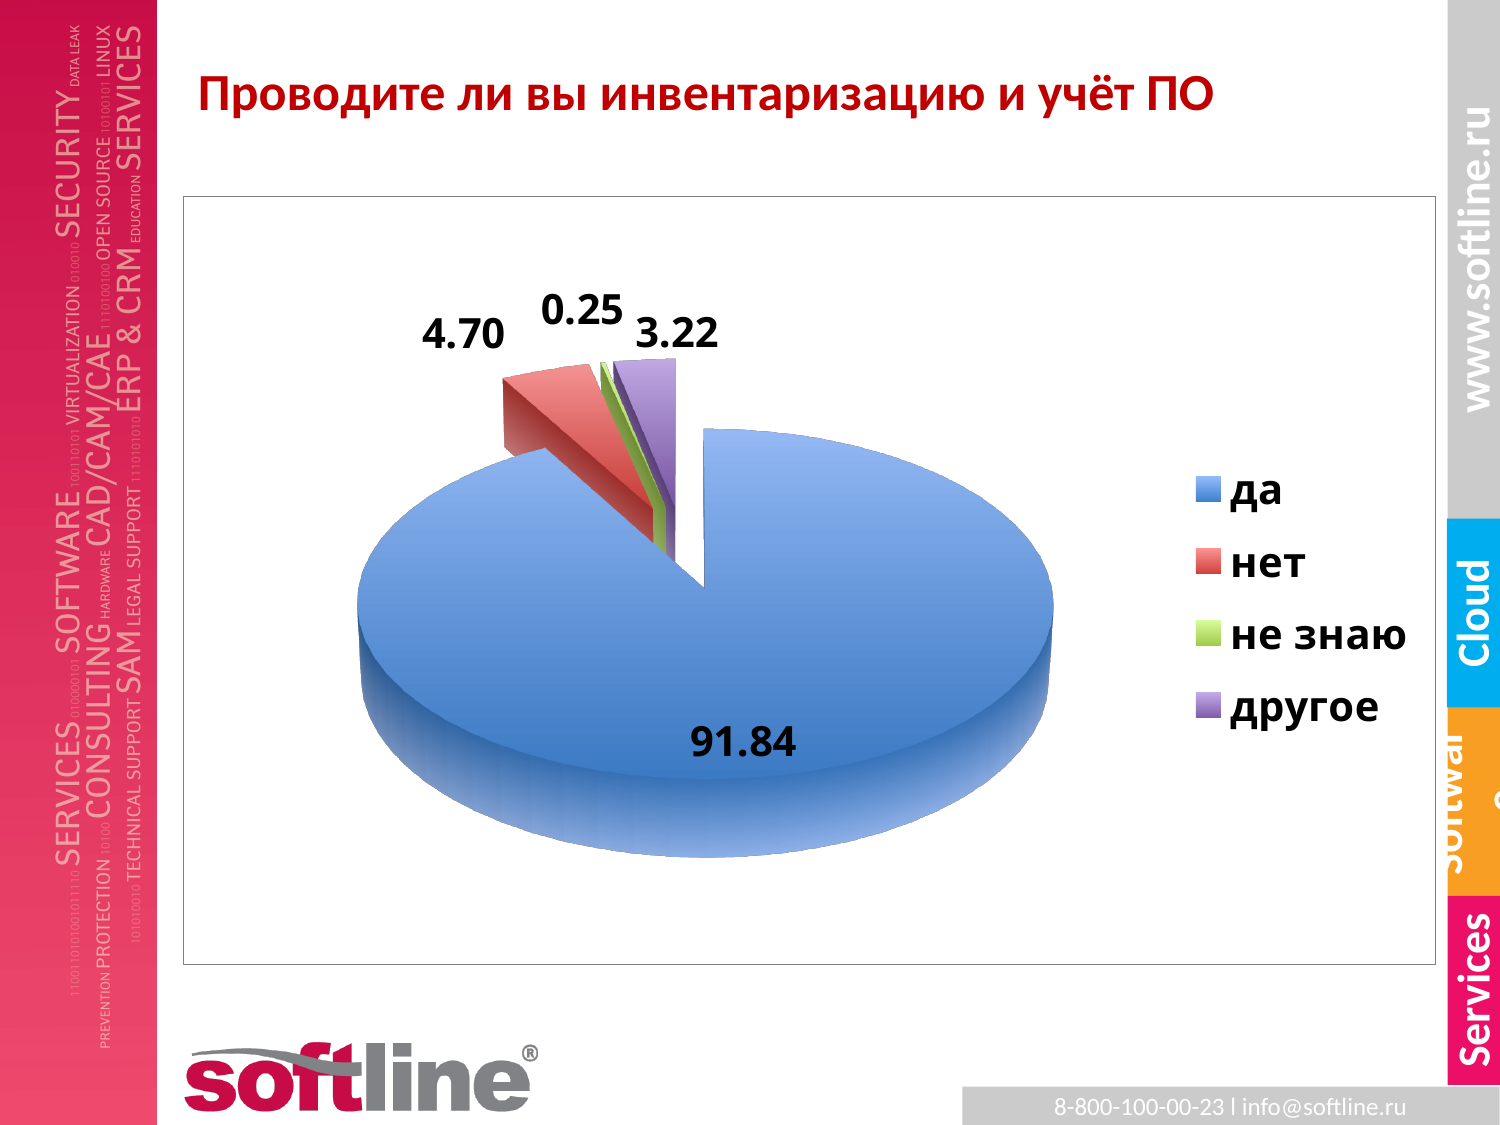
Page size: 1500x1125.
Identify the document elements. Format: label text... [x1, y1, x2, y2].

picture [0, 0, 157, 1125]
title Проводите ли вы инвентаризацию и учёт ПО [183, 42, 1412, 138]
chart [182, 196, 1436, 965]
picture [183, 1040, 538, 1112]
